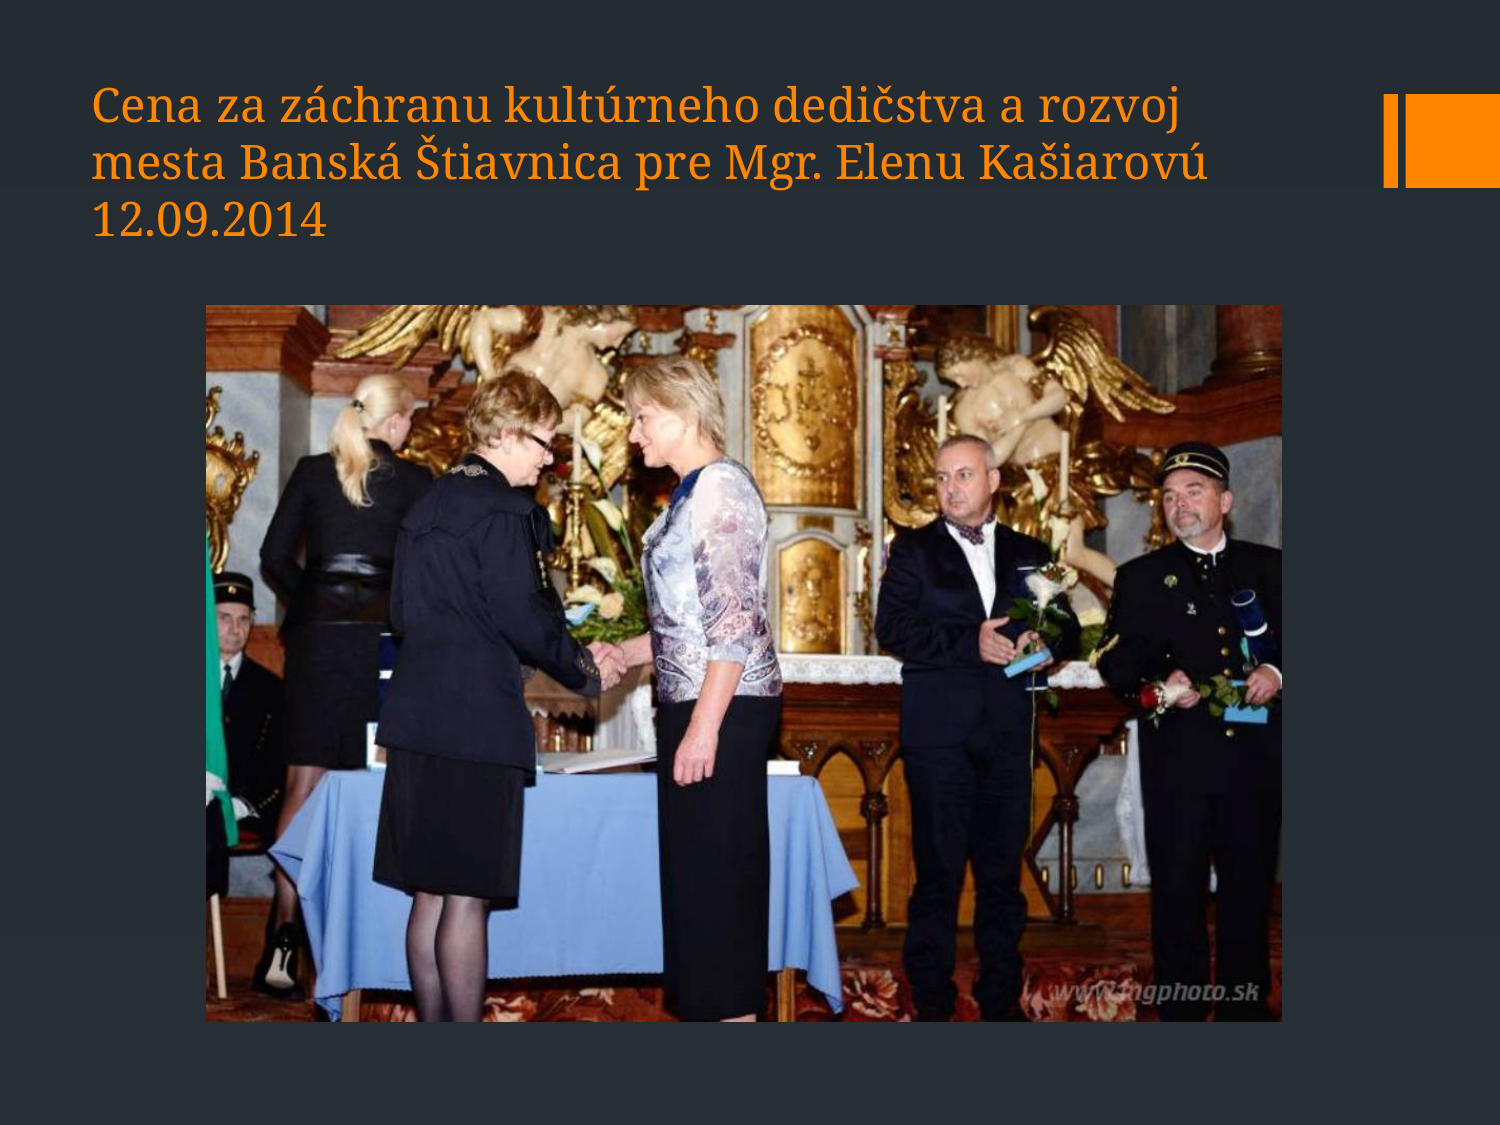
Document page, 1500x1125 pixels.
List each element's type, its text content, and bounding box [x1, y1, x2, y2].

picture [206, 304, 1282, 1022]
title Cena za záchranu kultúrneho dedičstva a rozvoj mesta Banská Štiavnica pre Mgr. Elenu Kašiarovú 12.09.2014 [76, 66, 1303, 254]
